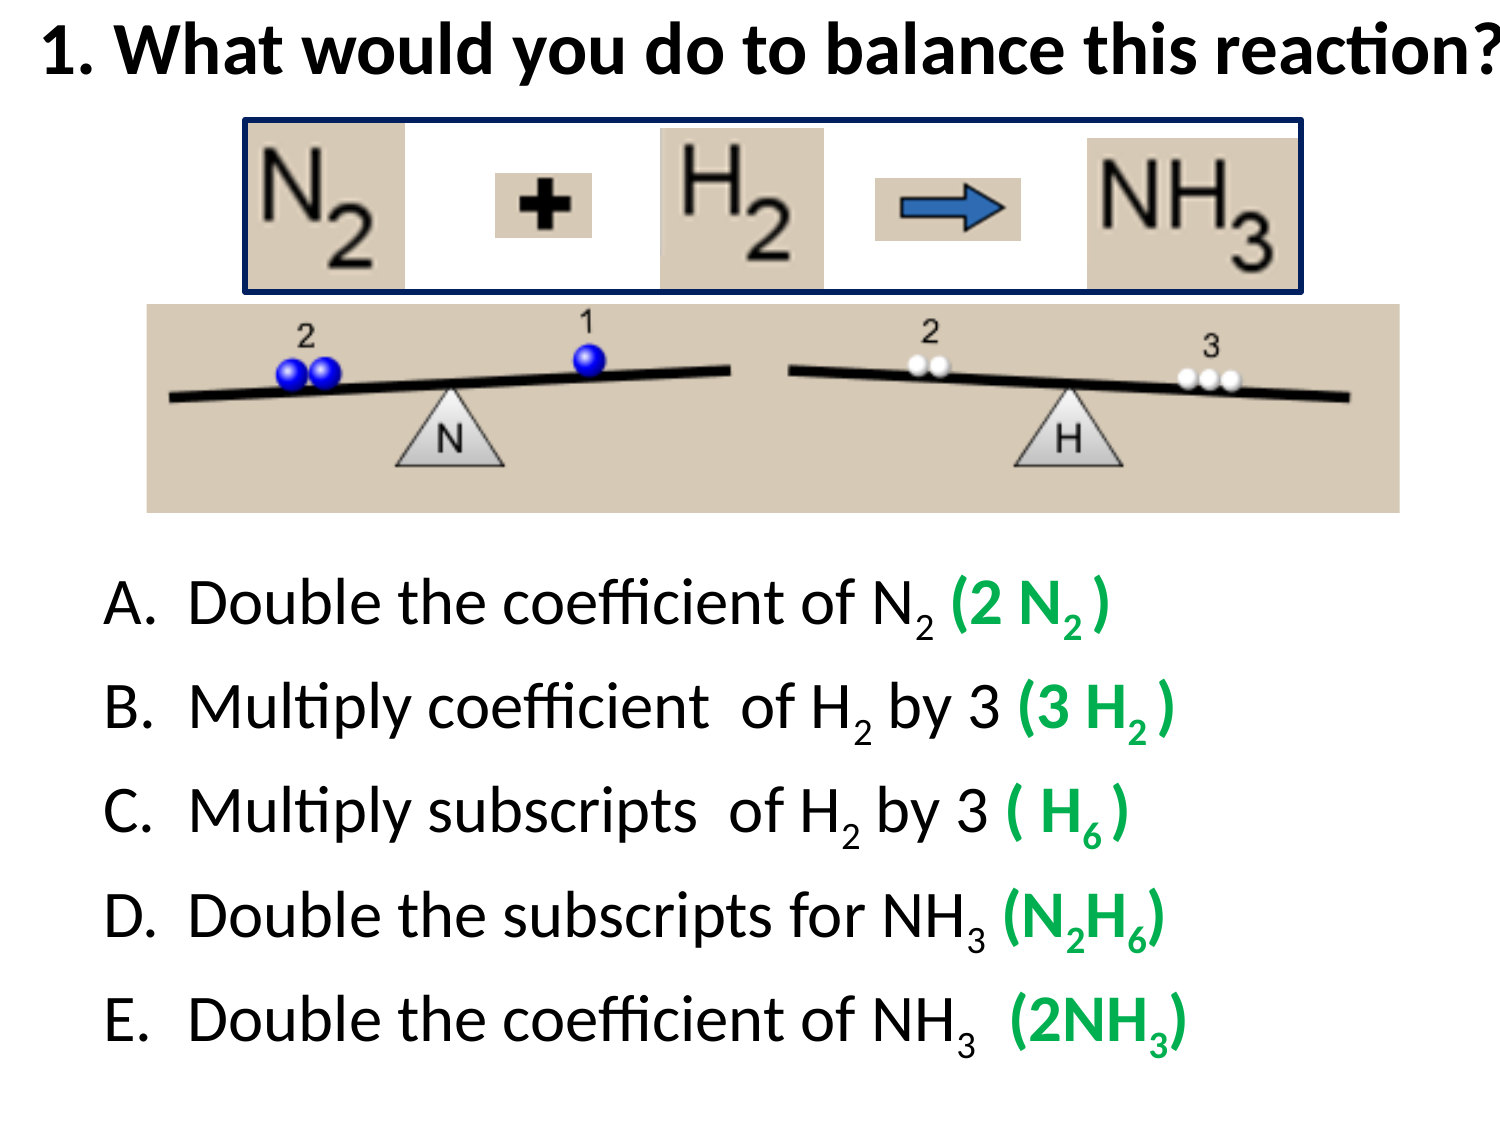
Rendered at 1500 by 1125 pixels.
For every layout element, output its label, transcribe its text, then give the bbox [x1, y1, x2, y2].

picture [146, 304, 1400, 513]
picture [874, 178, 1021, 242]
picture [660, 128, 824, 292]
picture [1087, 138, 1302, 292]
list Double the coefficient of N2 (2 N2 ) Multiply coefficient of H2 by 3 (3 H2 ) Multiply subscripts of H2 by 3 ( H6 ) Double the subscripts for NH3 (N2H6) Double the coefficient of NH3 (2NH3) [88, 549, 1301, 1088]
picture [494, 173, 593, 238]
text_box [402, 118, 1303, 294]
title 1. What would you do to balance this reaction? [0, 0, 1500, 138]
picture [245, 119, 405, 292]
